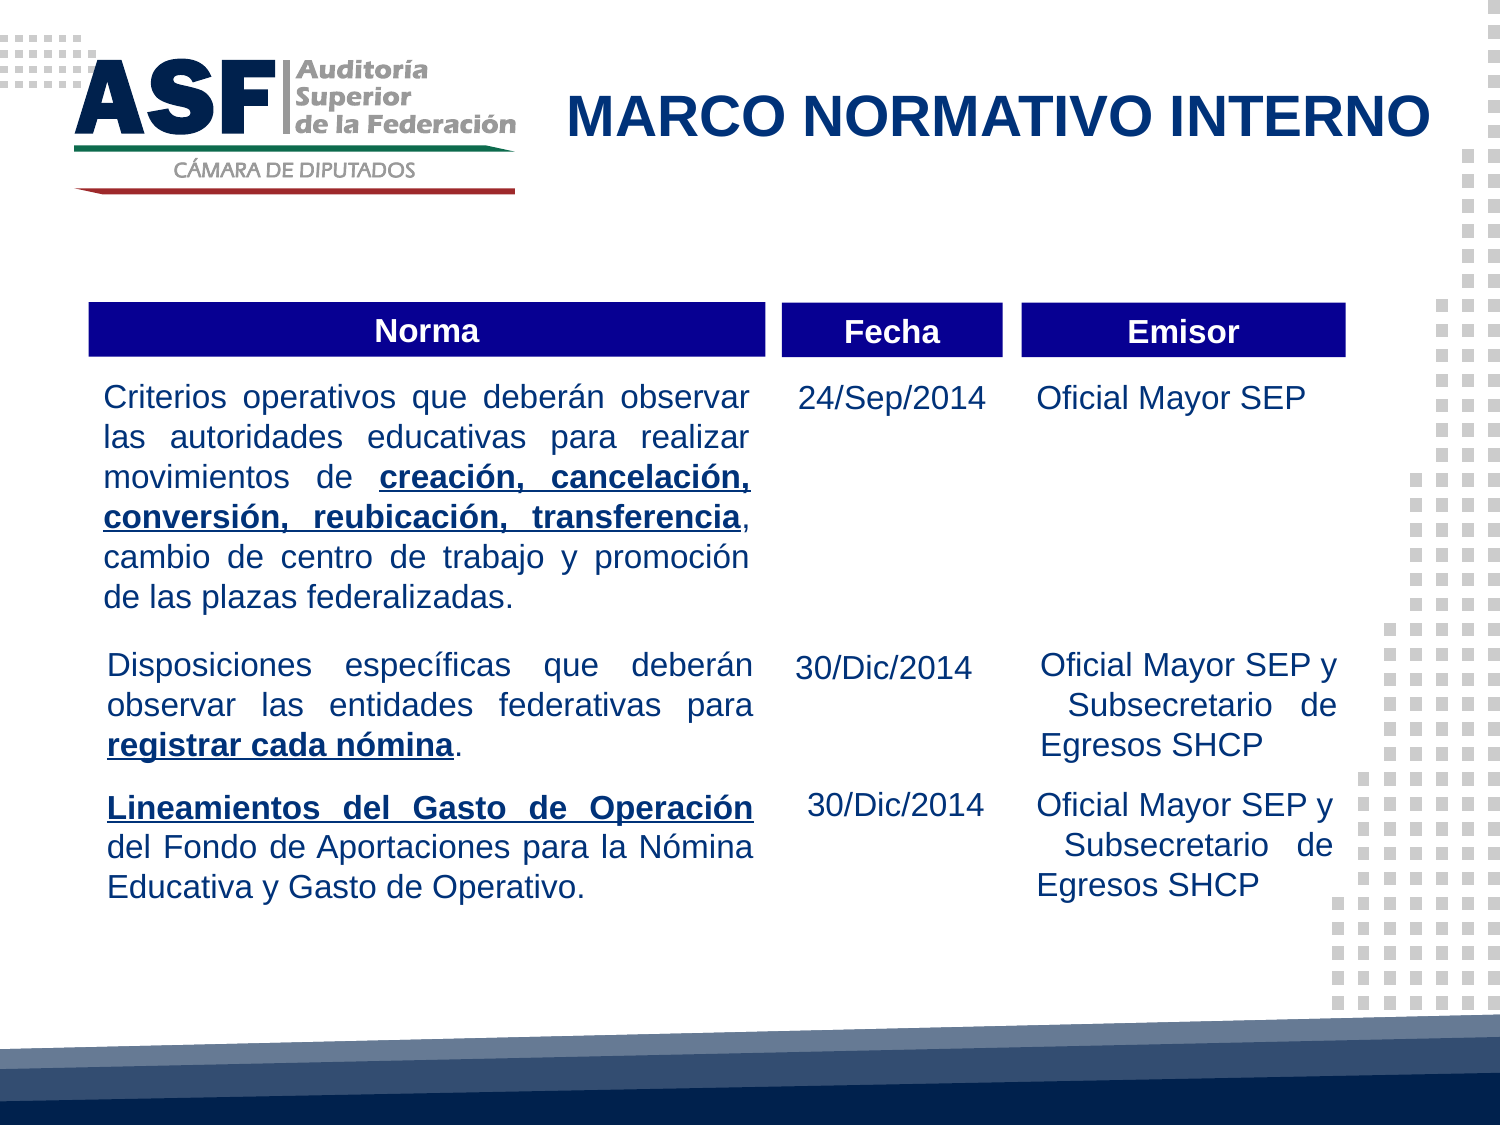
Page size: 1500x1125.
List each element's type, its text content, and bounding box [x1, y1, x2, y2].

text_box Lineamientos del Gasto de Operación del Fondo de Aportaciones para la Nómina Educativa y Gasto de Operativo. [92, 778, 770, 913]
text_box 30/Dic/2014 [785, 775, 1007, 831]
text_box Fecha [781, 302, 1003, 358]
text_box Criterios operativos que deberán observar las autoridades educativas para realizar movimientos de creación, cancelación, conversión, reubicación, transferencia, cambio de centro de trabajo y promoción de las plazas federalizadas. [88, 367, 766, 623]
text_box Norma [88, 302, 766, 357]
text_box Emisor [1021, 302, 1346, 358]
text_box Oficial Mayor SEP [1021, 368, 1349, 424]
text_box 24/Sep/2014 [781, 368, 1003, 424]
text_box Disposiciones específicas que deberán observar las entidades federativas para registrar cada nómina. [92, 635, 770, 771]
text_box Oficial Mayor SEP y Subsecretario de Egresos SHCP [1021, 775, 1349, 910]
text_box 30/Dic/2014 [773, 638, 995, 694]
text_box Oficial Mayor SEP y Subsecretario de Egresos SHCP [1025, 635, 1353, 771]
text_box MARCO NORMATIVO INTERNO [549, 78, 1447, 149]
